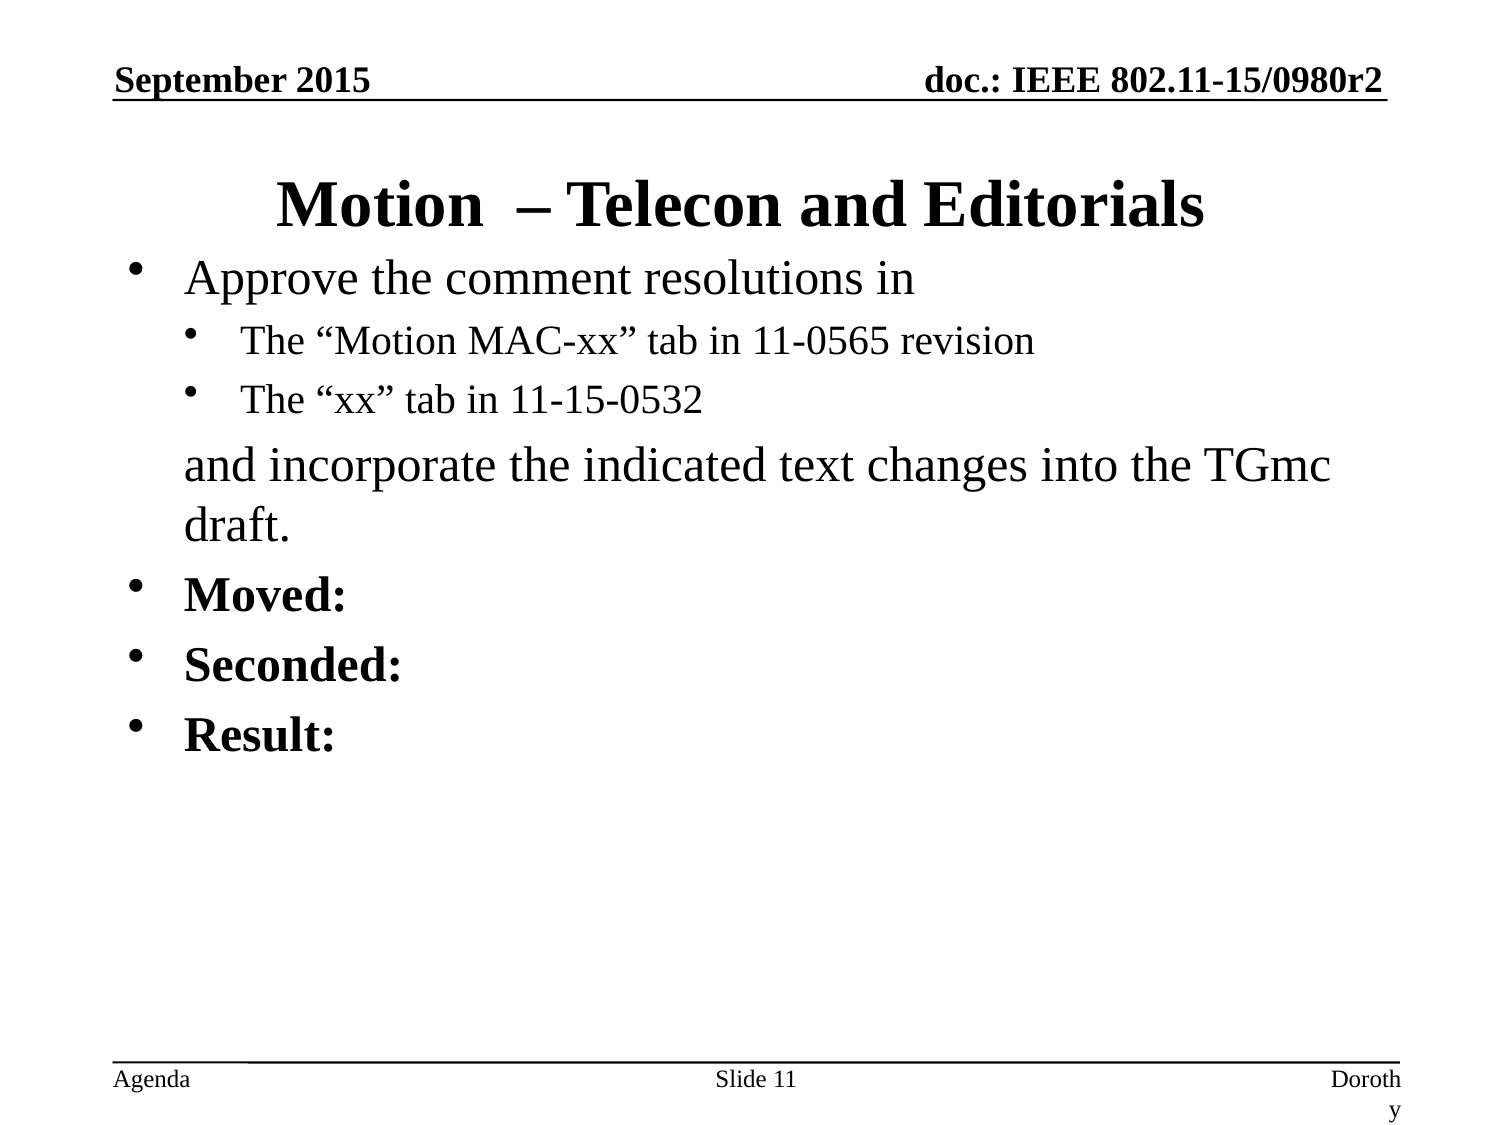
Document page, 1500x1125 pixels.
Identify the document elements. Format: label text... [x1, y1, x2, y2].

slide_number Slide 11 [712, 1075, 800, 1093]
list Approve the comment resolutions in The “Motion MAC-xx” tab in 11-0565 revision The “xx” tab in 11-15-0532 and incorporate the indicated text changes into the TGmc draft. Moved: Seconded: Result: [112, 237, 1413, 1075]
footer Dorothy Stanley, HP-Aruba Networks [1325, 1075, 1402, 1093]
title Motion – Telecon and Editorials [112, 112, 1388, 237]
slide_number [114, 54, 425, 100]
